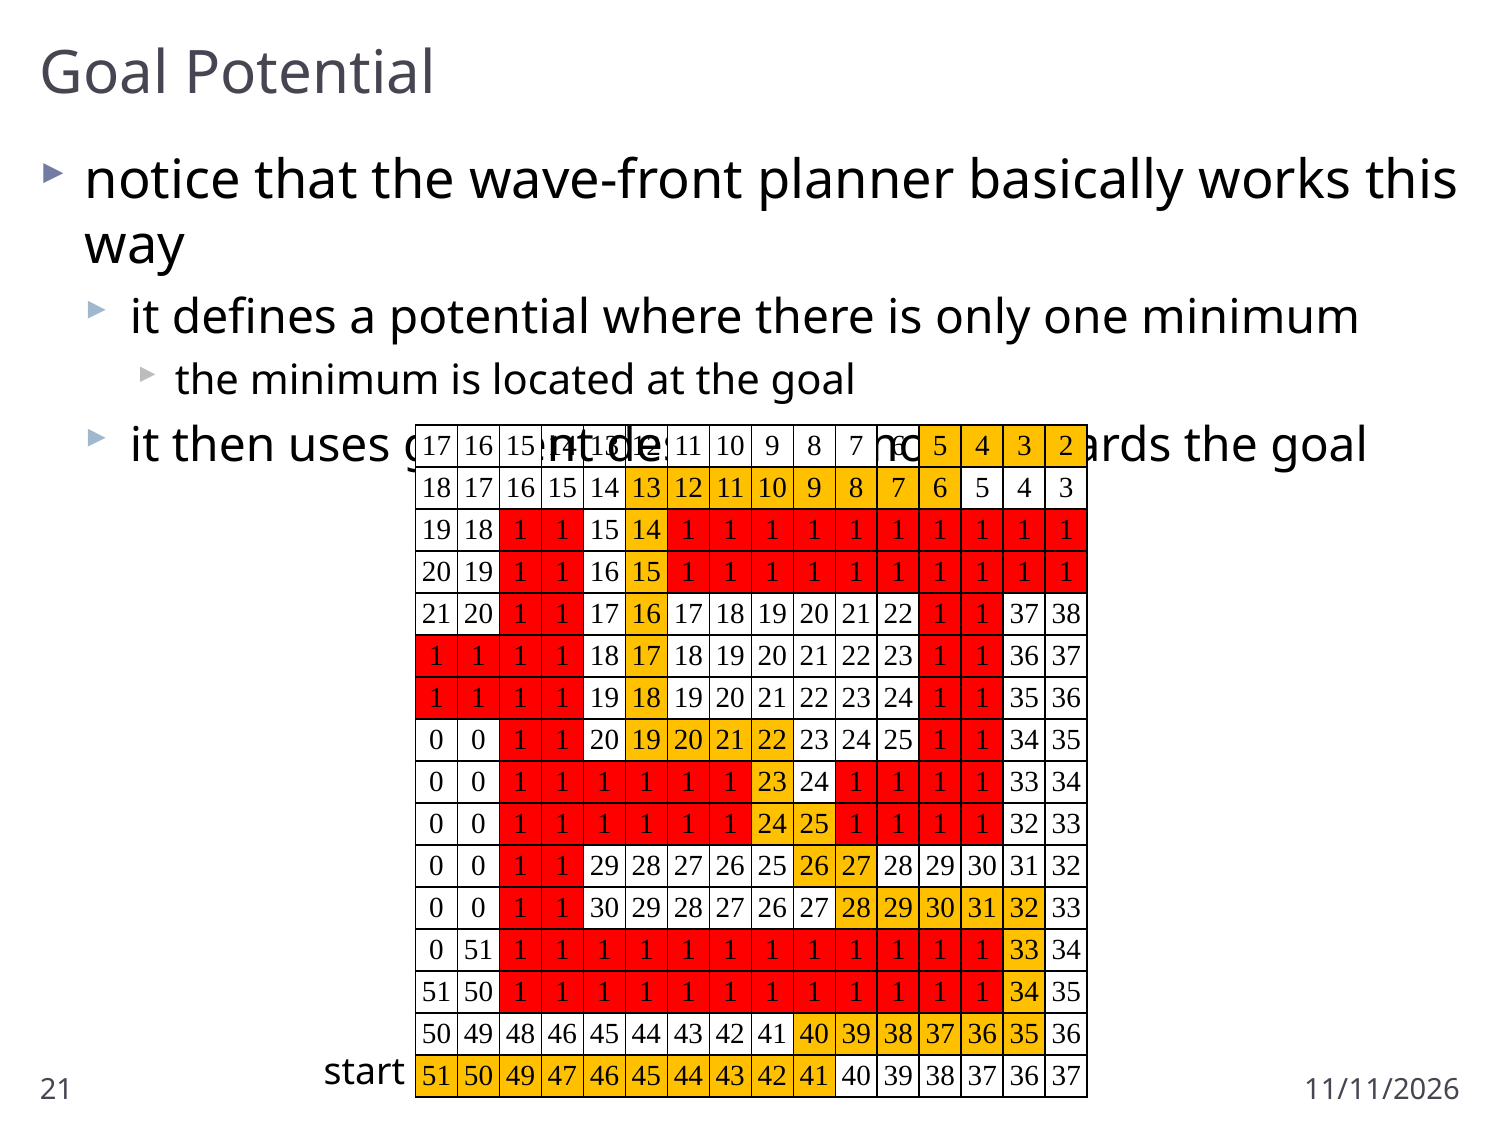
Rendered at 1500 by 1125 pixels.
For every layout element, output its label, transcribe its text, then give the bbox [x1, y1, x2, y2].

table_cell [1004, 846, 1044, 886]
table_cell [542, 552, 583, 592]
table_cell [962, 1014, 1002, 1054]
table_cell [836, 594, 876, 634]
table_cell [962, 720, 1002, 760]
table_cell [416, 552, 457, 592]
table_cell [584, 468, 625, 508]
slide_number 21 [24, 1062, 350, 1103]
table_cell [668, 594, 709, 634]
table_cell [878, 720, 918, 760]
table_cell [626, 720, 667, 760]
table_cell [416, 846, 457, 886]
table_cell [584, 720, 625, 760]
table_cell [416, 510, 457, 550]
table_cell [962, 678, 1002, 718]
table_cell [584, 846, 625, 886]
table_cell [920, 720, 960, 760]
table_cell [626, 510, 667, 550]
table_header 17 [416, 426, 457, 466]
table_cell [584, 1056, 625, 1096]
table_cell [878, 930, 918, 970]
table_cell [584, 510, 625, 550]
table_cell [836, 552, 876, 592]
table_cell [836, 1056, 876, 1096]
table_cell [458, 720, 499, 760]
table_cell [1046, 678, 1086, 718]
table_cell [1004, 888, 1044, 928]
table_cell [710, 1014, 751, 1054]
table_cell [836, 762, 876, 802]
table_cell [1046, 846, 1086, 886]
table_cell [500, 930, 541, 970]
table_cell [626, 1056, 667, 1096]
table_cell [1046, 594, 1086, 634]
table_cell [1004, 972, 1044, 1012]
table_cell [1046, 972, 1086, 1012]
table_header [1046, 426, 1086, 466]
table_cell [836, 846, 876, 886]
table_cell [500, 1014, 541, 1054]
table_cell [500, 804, 541, 844]
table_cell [710, 762, 751, 802]
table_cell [794, 888, 835, 928]
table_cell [878, 762, 918, 802]
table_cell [500, 972, 541, 1012]
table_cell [626, 594, 667, 634]
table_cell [668, 1056, 709, 1096]
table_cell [500, 468, 541, 508]
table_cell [584, 552, 625, 592]
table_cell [1004, 468, 1044, 508]
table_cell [458, 510, 499, 550]
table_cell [1046, 762, 1086, 802]
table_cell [584, 804, 625, 844]
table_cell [962, 468, 1002, 508]
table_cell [1046, 804, 1086, 844]
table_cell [752, 468, 793, 508]
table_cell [1004, 678, 1044, 718]
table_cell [626, 636, 667, 676]
table_header 15 [500, 426, 541, 466]
table_header 13 [584, 426, 625, 466]
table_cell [416, 762, 457, 802]
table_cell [1004, 804, 1044, 844]
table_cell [458, 888, 499, 928]
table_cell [458, 468, 499, 508]
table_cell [920, 510, 960, 550]
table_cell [542, 762, 583, 802]
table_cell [794, 720, 835, 760]
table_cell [836, 888, 876, 928]
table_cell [752, 762, 793, 802]
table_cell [962, 846, 1002, 886]
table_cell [962, 762, 1002, 802]
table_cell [542, 636, 583, 676]
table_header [1004, 426, 1044, 466]
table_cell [920, 972, 960, 1012]
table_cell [416, 678, 457, 718]
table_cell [752, 972, 793, 1012]
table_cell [668, 762, 709, 802]
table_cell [962, 510, 1002, 550]
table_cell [836, 510, 876, 550]
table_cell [416, 594, 457, 634]
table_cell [836, 468, 876, 508]
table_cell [878, 468, 918, 508]
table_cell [752, 552, 793, 592]
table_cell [920, 552, 960, 592]
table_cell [794, 1014, 835, 1054]
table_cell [752, 930, 793, 970]
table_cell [920, 468, 960, 508]
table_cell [1004, 594, 1044, 634]
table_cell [542, 888, 583, 928]
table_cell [668, 468, 709, 508]
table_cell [752, 804, 793, 844]
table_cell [710, 468, 751, 508]
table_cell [710, 720, 751, 760]
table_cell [710, 888, 751, 928]
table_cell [458, 636, 499, 676]
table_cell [1004, 636, 1044, 676]
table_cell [878, 636, 918, 676]
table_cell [458, 846, 499, 886]
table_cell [542, 678, 583, 718]
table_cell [920, 930, 960, 970]
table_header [962, 426, 1002, 466]
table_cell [1046, 1056, 1086, 1096]
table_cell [542, 720, 583, 760]
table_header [836, 426, 876, 466]
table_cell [458, 552, 499, 592]
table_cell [710, 552, 751, 592]
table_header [794, 426, 835, 466]
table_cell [500, 552, 541, 592]
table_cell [626, 846, 667, 886]
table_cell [542, 468, 583, 508]
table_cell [1004, 1056, 1044, 1096]
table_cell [668, 552, 709, 592]
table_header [878, 426, 918, 466]
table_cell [962, 930, 1002, 970]
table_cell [668, 846, 709, 886]
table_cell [836, 1014, 876, 1054]
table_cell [458, 762, 499, 802]
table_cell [878, 804, 918, 844]
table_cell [836, 972, 876, 1012]
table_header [920, 426, 960, 466]
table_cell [878, 972, 918, 1012]
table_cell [542, 1056, 583, 1096]
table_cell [1004, 720, 1044, 760]
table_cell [416, 804, 457, 844]
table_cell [752, 846, 793, 886]
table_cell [878, 888, 918, 928]
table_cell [878, 678, 918, 718]
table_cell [626, 972, 667, 1012]
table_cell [542, 846, 583, 886]
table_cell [752, 1014, 793, 1054]
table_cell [710, 510, 751, 550]
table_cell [668, 972, 709, 1012]
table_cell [752, 594, 793, 634]
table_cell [752, 720, 793, 760]
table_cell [794, 468, 835, 508]
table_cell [878, 846, 918, 886]
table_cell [500, 720, 541, 760]
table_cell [416, 972, 457, 1012]
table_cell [1004, 930, 1044, 970]
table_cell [458, 1014, 499, 1054]
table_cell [584, 594, 625, 634]
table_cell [710, 972, 751, 1012]
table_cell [920, 888, 960, 928]
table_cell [752, 678, 793, 718]
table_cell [542, 594, 583, 634]
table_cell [836, 678, 876, 718]
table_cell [668, 636, 709, 676]
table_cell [920, 1014, 960, 1054]
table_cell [458, 804, 499, 844]
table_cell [794, 636, 835, 676]
table_header 9 [752, 426, 793, 466]
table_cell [1046, 930, 1086, 970]
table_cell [584, 888, 625, 928]
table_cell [752, 888, 793, 928]
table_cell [500, 762, 541, 802]
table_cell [920, 636, 960, 676]
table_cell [920, 762, 960, 802]
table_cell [584, 762, 625, 802]
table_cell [794, 510, 835, 550]
table_header 11 [668, 426, 709, 466]
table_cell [668, 1014, 709, 1054]
table_header 16 [458, 426, 499, 466]
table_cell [878, 552, 918, 592]
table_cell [626, 762, 667, 802]
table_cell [752, 1056, 793, 1096]
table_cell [794, 1056, 835, 1096]
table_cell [542, 1014, 583, 1054]
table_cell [626, 804, 667, 844]
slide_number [1200, 1062, 1475, 1103]
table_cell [836, 720, 876, 760]
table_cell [1046, 636, 1086, 676]
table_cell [920, 846, 960, 886]
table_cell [500, 1056, 541, 1096]
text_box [309, 1039, 421, 1100]
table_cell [542, 930, 583, 970]
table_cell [794, 762, 835, 802]
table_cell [1046, 720, 1086, 760]
table_header 12 [626, 426, 667, 466]
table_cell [794, 552, 835, 592]
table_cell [584, 1014, 625, 1054]
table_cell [1046, 888, 1086, 928]
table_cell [584, 930, 625, 970]
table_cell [962, 636, 1002, 676]
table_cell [542, 972, 583, 1012]
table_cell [458, 972, 499, 1012]
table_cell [584, 678, 625, 718]
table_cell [1004, 1014, 1044, 1054]
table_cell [794, 930, 835, 970]
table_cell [584, 972, 625, 1012]
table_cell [1046, 552, 1086, 592]
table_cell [458, 930, 499, 970]
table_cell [626, 468, 667, 508]
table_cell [962, 888, 1002, 928]
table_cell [626, 552, 667, 592]
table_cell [626, 1014, 667, 1054]
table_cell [710, 846, 751, 886]
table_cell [416, 888, 457, 928]
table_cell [710, 678, 751, 718]
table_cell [416, 636, 457, 676]
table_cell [836, 636, 876, 676]
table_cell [416, 1014, 457, 1054]
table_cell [836, 804, 876, 844]
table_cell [794, 594, 835, 634]
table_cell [920, 678, 960, 718]
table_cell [962, 1056, 1002, 1096]
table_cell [416, 720, 457, 760]
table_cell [668, 930, 709, 970]
table_header 14 [542, 426, 583, 466]
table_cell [668, 888, 709, 928]
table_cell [710, 594, 751, 634]
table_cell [500, 678, 541, 718]
table_header 10 [710, 426, 751, 466]
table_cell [710, 930, 751, 970]
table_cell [794, 804, 835, 844]
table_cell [878, 594, 918, 634]
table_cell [668, 804, 709, 844]
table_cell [542, 510, 583, 550]
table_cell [878, 1056, 918, 1096]
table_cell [1046, 1014, 1086, 1054]
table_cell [752, 636, 793, 676]
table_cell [710, 636, 751, 676]
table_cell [962, 552, 1002, 592]
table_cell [710, 1056, 751, 1096]
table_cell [1046, 510, 1086, 550]
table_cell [626, 678, 667, 718]
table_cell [962, 594, 1002, 634]
footer [375, 1062, 1175, 1103]
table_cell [626, 930, 667, 970]
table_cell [421, 1056, 457, 1096]
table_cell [500, 636, 541, 676]
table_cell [1004, 762, 1044, 802]
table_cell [878, 1014, 918, 1054]
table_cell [500, 888, 541, 928]
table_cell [458, 678, 499, 718]
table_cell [416, 468, 457, 508]
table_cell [668, 720, 709, 760]
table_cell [458, 594, 499, 634]
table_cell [794, 678, 835, 718]
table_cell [1004, 510, 1044, 550]
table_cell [794, 846, 835, 886]
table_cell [668, 678, 709, 718]
list notice that the wave-front planner basically works this way it defines a potential where there is only one minimum the minimum is located at the goal it then uses gradient descent to move towards the goal [24, 137, 1475, 1038]
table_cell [416, 930, 457, 970]
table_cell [920, 1056, 960, 1096]
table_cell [836, 930, 876, 970]
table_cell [878, 510, 918, 550]
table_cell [668, 510, 709, 550]
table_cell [542, 804, 583, 844]
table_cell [1046, 468, 1086, 508]
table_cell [458, 1056, 499, 1096]
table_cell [962, 972, 1002, 1012]
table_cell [626, 888, 667, 928]
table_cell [500, 846, 541, 886]
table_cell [500, 510, 541, 550]
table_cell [962, 804, 1002, 844]
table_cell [752, 510, 793, 550]
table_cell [920, 804, 960, 844]
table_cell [584, 636, 625, 676]
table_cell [710, 804, 751, 844]
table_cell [1004, 552, 1044, 592]
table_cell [500, 594, 541, 634]
title Goal Potential [24, 24, 1475, 113]
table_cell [794, 972, 835, 1012]
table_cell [920, 594, 960, 634]
